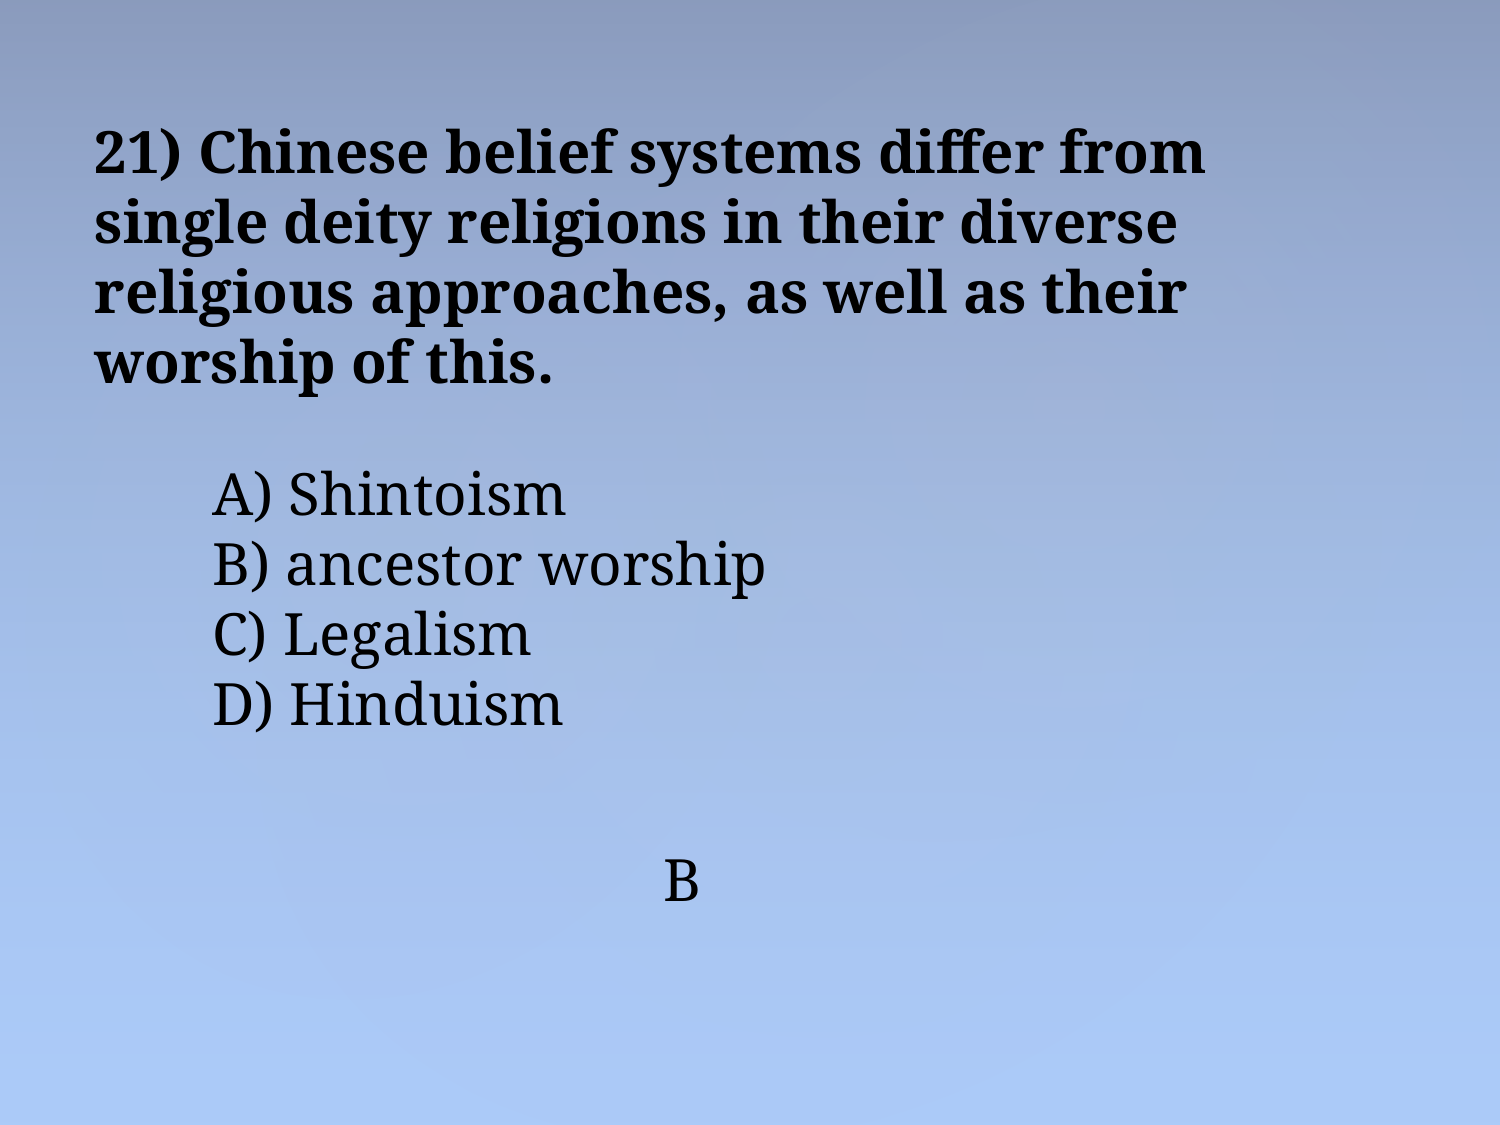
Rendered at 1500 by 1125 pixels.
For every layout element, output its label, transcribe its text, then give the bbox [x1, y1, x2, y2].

text_box Shintoism ancestor worship Legalism Hinduism [197, 449, 783, 745]
text_box 21) Chinese belief systems differ from single deity religions in their diverse religious approaches, as well as their worship of this. [80, 107, 1343, 403]
text_box B [649, 835, 717, 921]
